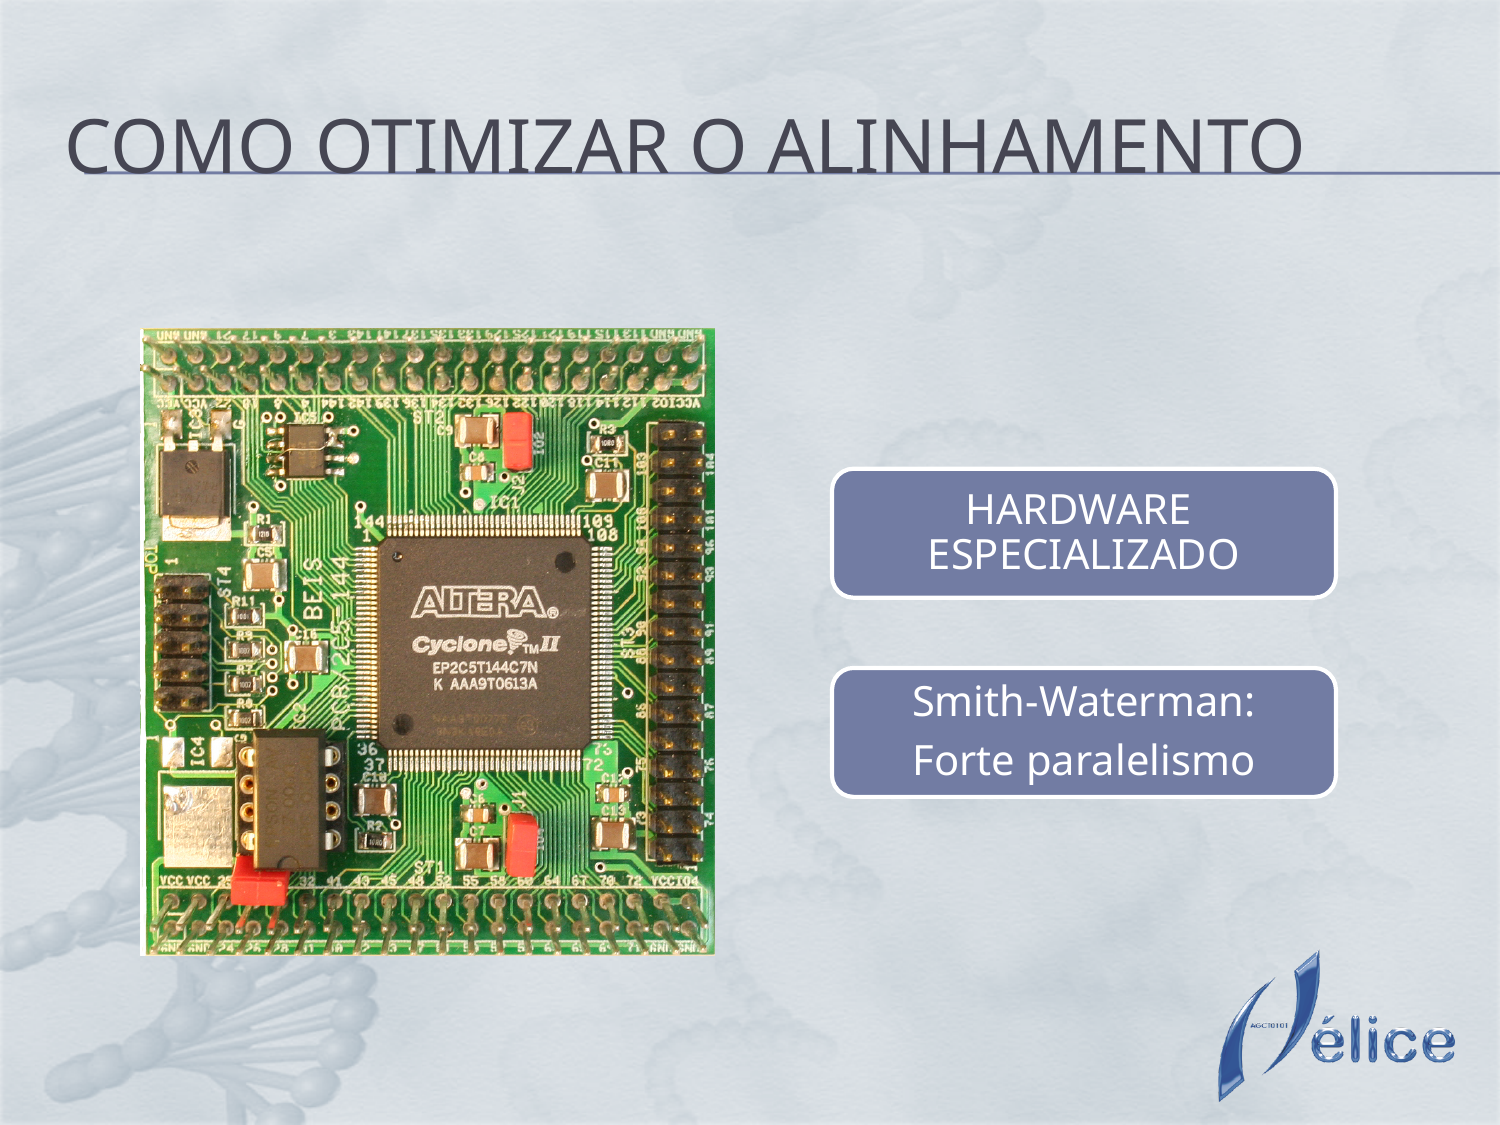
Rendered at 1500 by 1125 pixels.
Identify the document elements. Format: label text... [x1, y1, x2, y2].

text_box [831, 468, 1337, 598]
title Como otimizar o alinhamento [50, 75, 1475, 213]
picture [1195, 949, 1477, 1102]
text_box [831, 667, 1337, 798]
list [140, 327, 716, 956]
